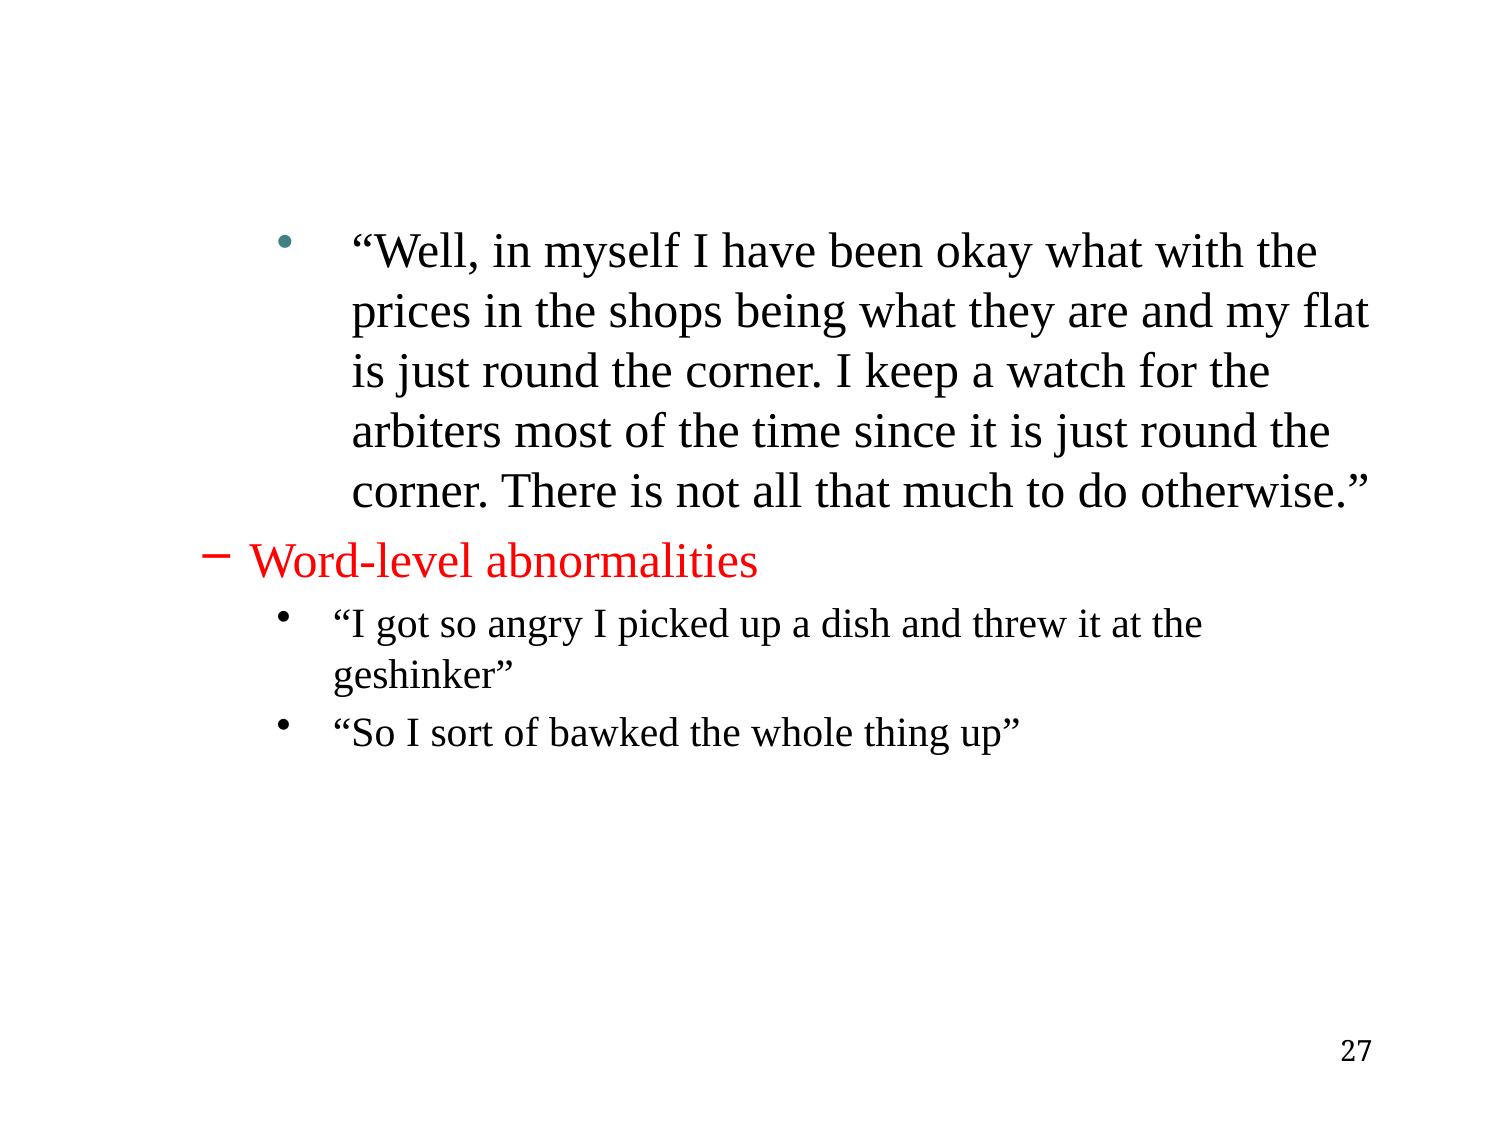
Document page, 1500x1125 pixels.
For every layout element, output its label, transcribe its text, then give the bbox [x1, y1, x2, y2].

slide_number 27 [1074, 1024, 1388, 1101]
list “Well, in myself I have been okay what with the prices in the shops being what they are and my flat is just round the corner. I keep a watch for the arbiters most of the time since it is just round the corner. There is not all that much to do otherwise.” Word-level abnormalities “I got so angry I picked up a dish and threw it at the geshinker” “So I sort of bawked the whole thing up” [112, 210, 1388, 1000]
